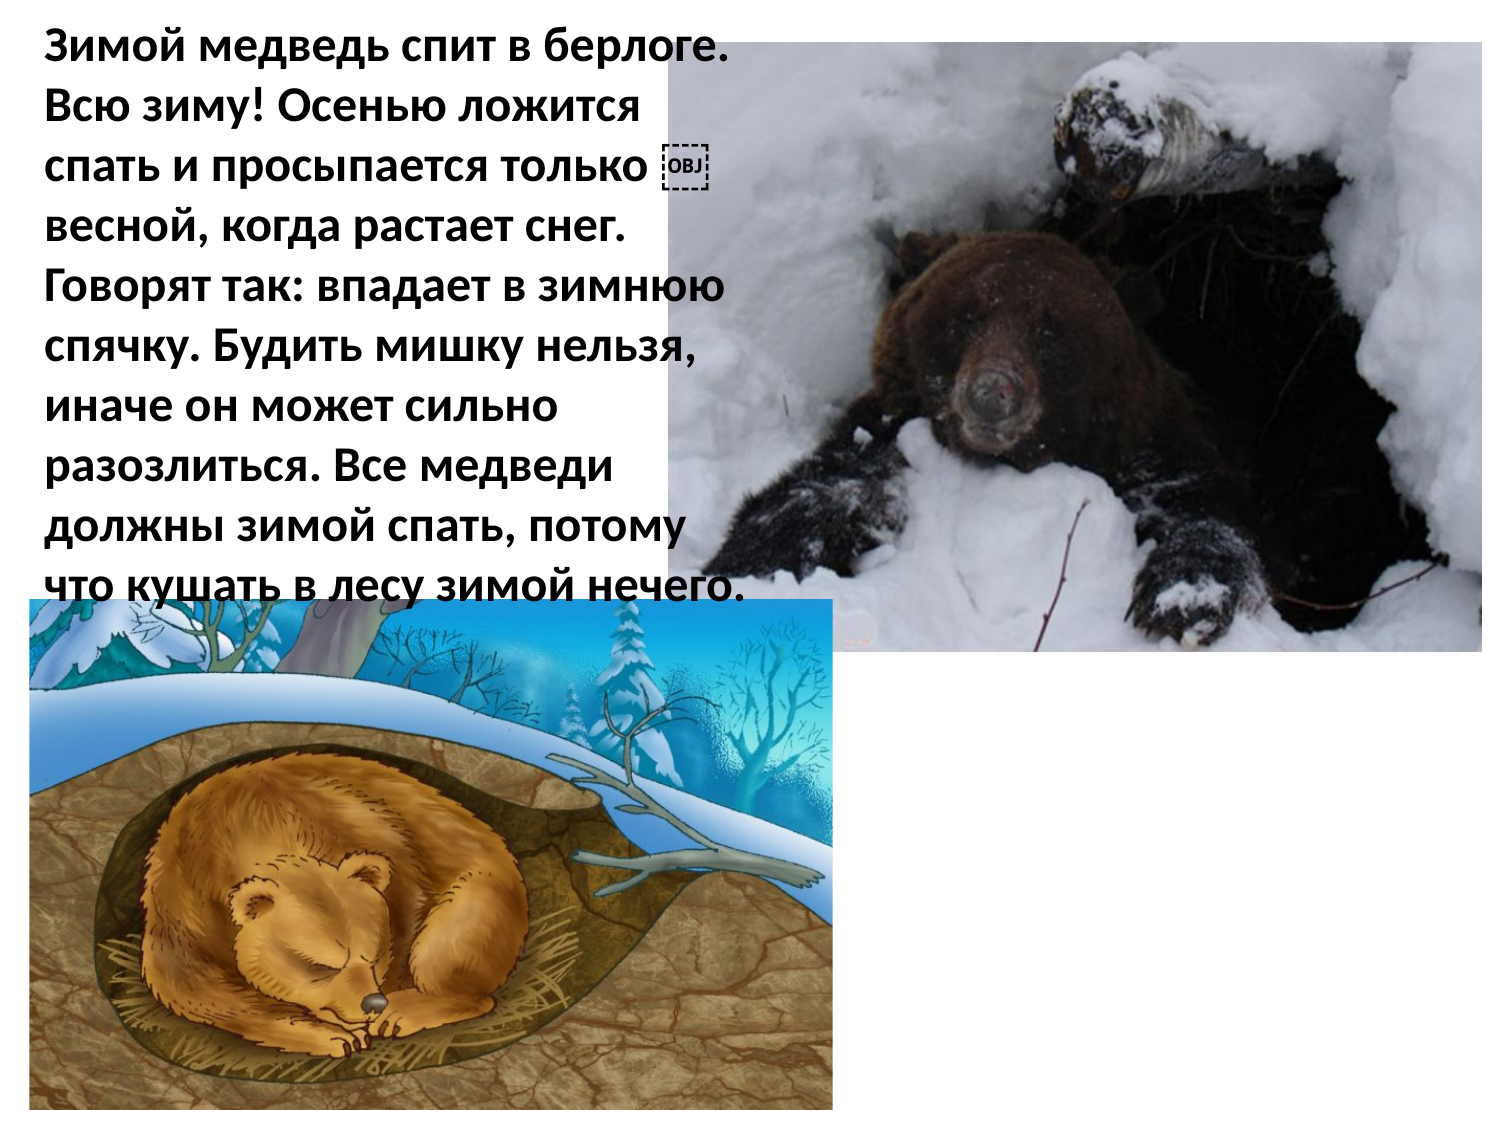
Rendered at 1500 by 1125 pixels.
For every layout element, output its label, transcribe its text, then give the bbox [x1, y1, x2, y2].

text_box Зимой медведь спит в берлоге. Всю зиму! Осенью ложится спать и просыпается только ￼весной, когда растает снег. Говорят так: впадает в зимнюю спячку. Будить мишку нельзя, иначе он может сильно разозлиться. Все медведи должны зимой спать, потому что кушать в лесу зимой нечего. [29, 3, 780, 599]
picture [29, 42, 1482, 1110]
